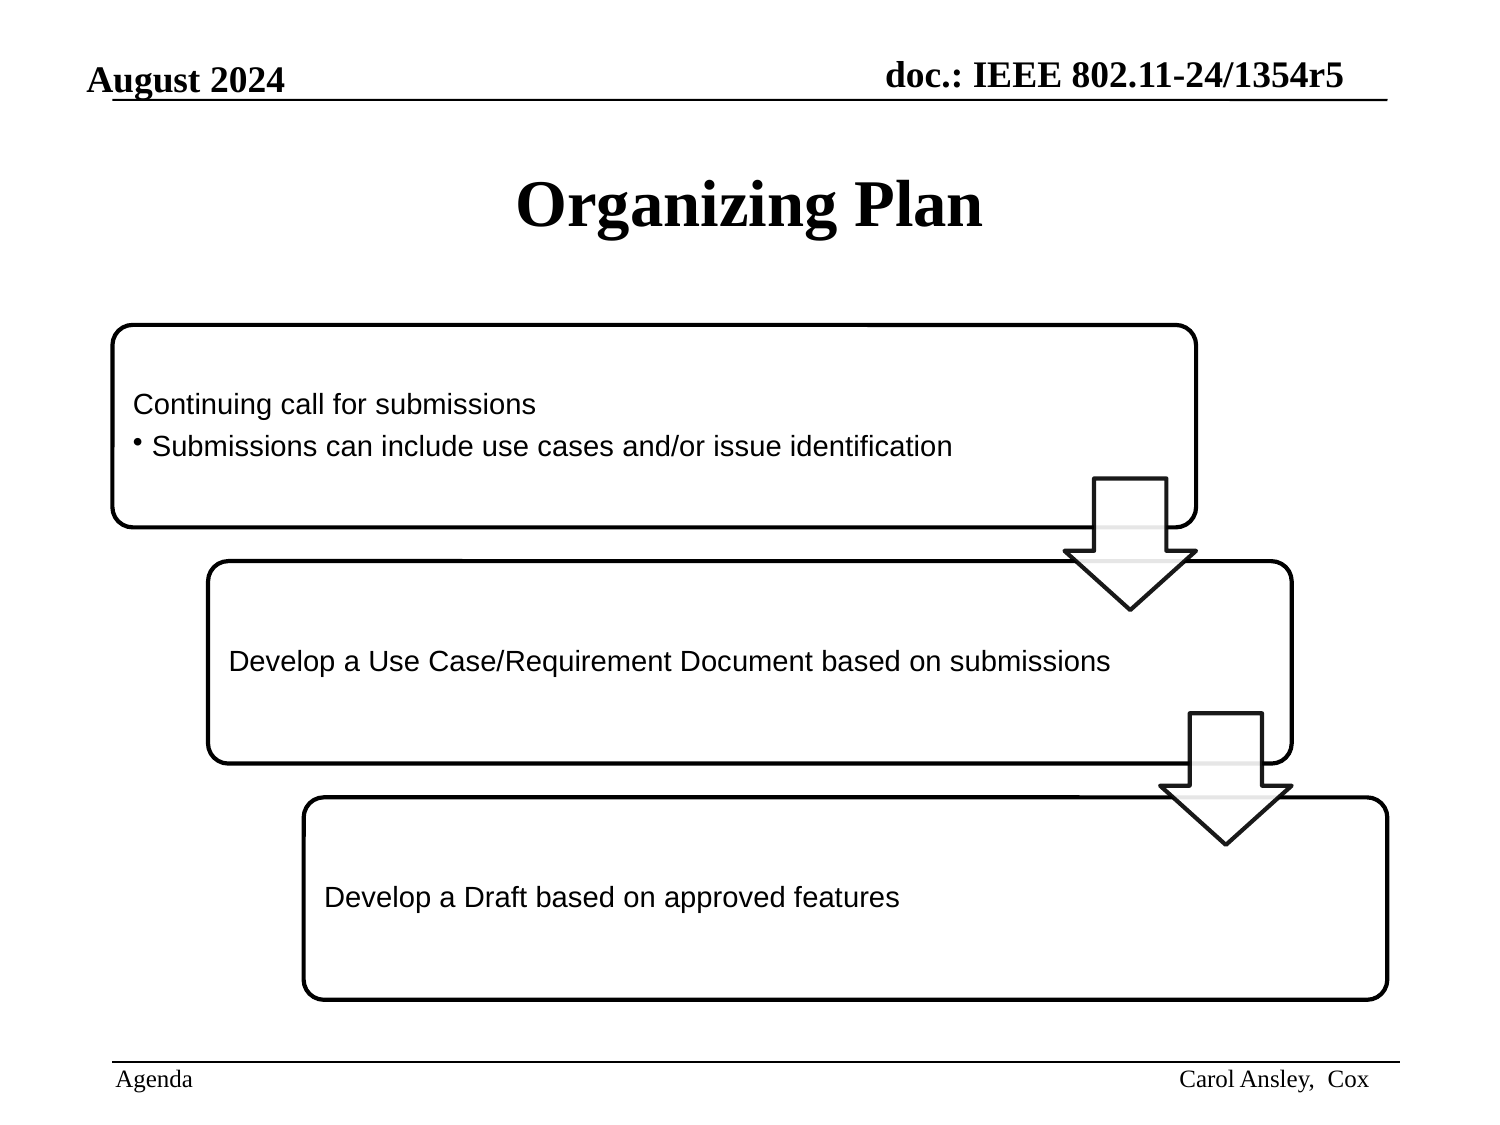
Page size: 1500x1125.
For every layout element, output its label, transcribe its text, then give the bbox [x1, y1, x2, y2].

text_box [112, 324, 1388, 1001]
title Organizing Plan [111, 111, 1388, 288]
